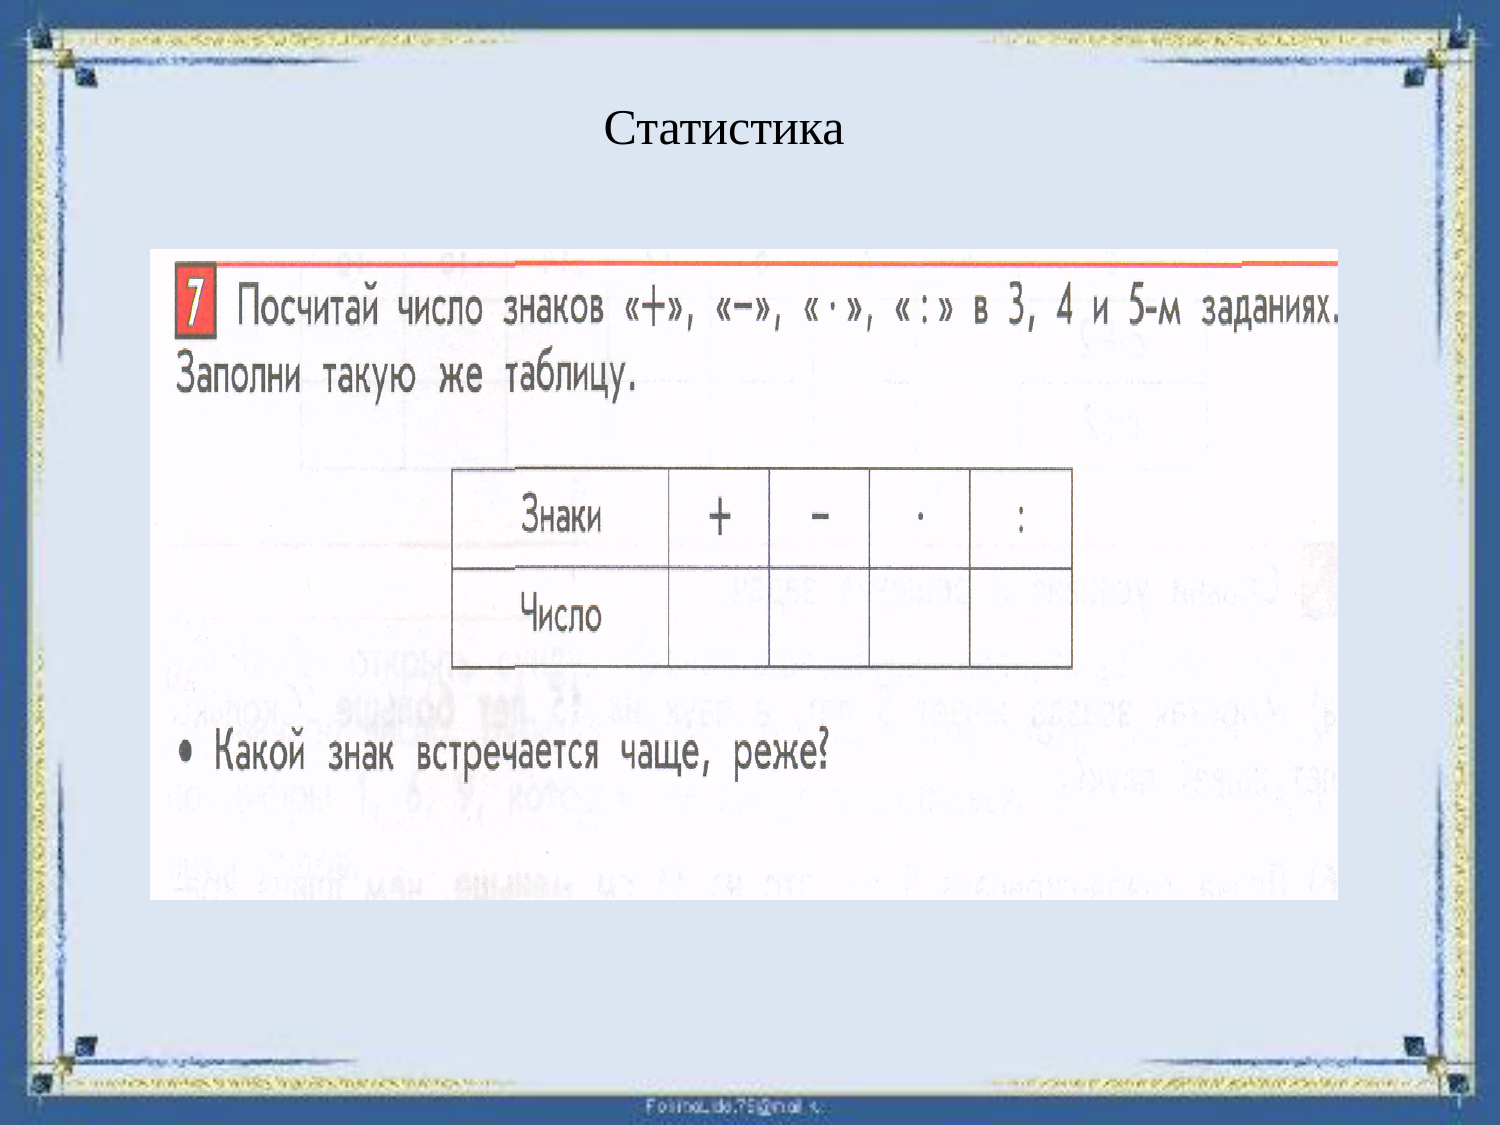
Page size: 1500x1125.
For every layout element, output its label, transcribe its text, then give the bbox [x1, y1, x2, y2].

picture [0, 0, 1500, 1125]
text_box Статистика [588, 87, 860, 163]
